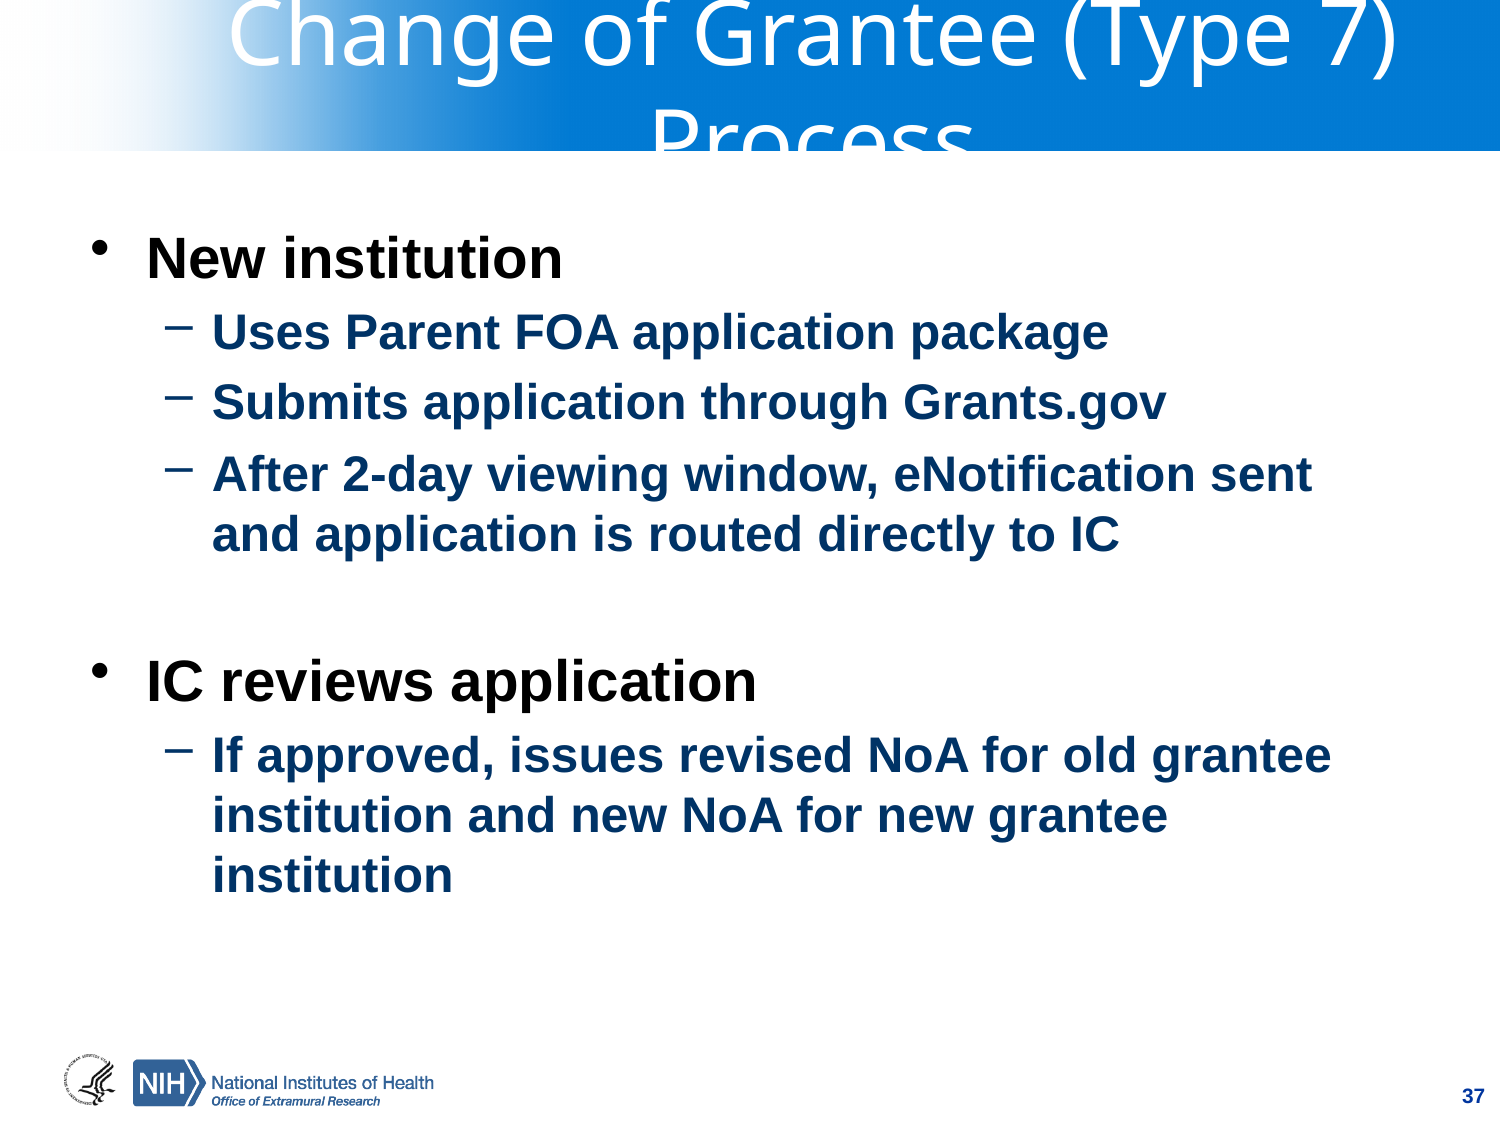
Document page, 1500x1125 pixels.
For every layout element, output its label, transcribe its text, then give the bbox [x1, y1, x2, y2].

picture [64, 1054, 116, 1106]
picture [0, 0, 1500, 151]
list New institution Uses Parent FOA application package Submits application through Grants.gov After 2-day viewing window, eNotification sent and application is routed directly to IC IC reviews application If approved, issues revised NoA for old grantee institution and new NoA for new grantee institution [75, 212, 1425, 1063]
slide_number 37 [1275, 1074, 1500, 1101]
title Change of Grantee (Type 7) Process [187, 37, 1438, 130]
picture [125, 1063, 439, 1113]
